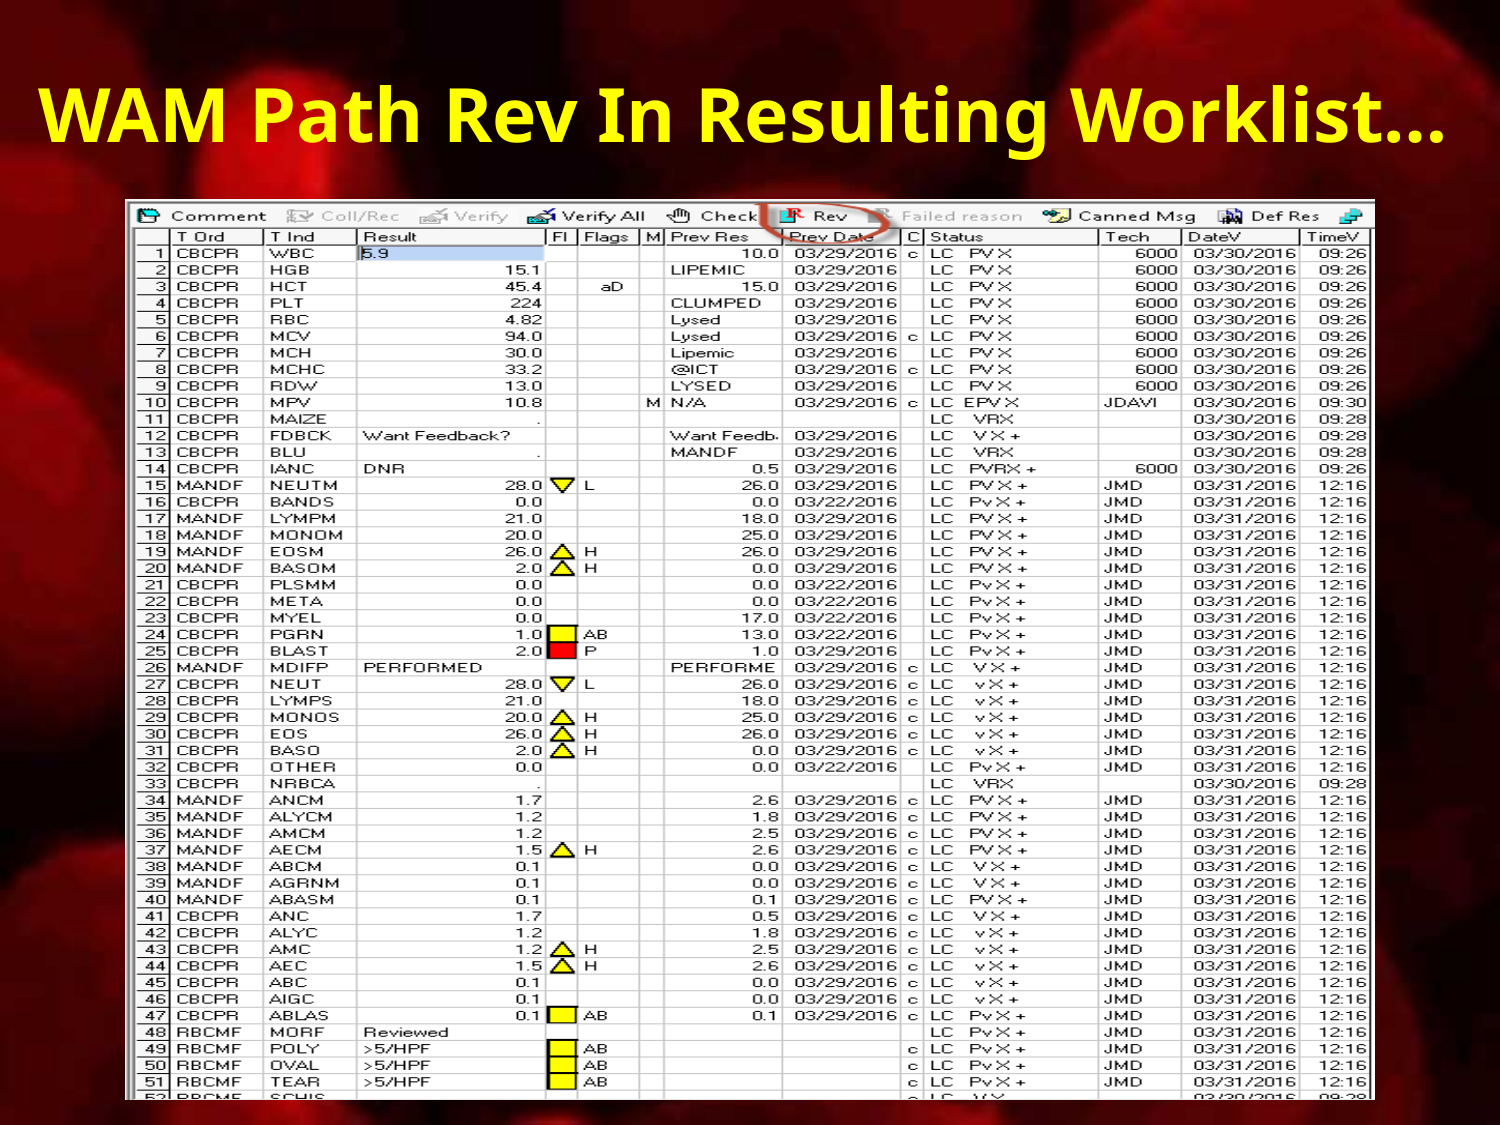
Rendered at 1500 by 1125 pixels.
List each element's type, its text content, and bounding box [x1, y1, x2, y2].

title WAM Path Rev In Resulting Worklist… [12, 37, 1475, 188]
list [124, 199, 1376, 1101]
picture [0, 0, 1500, 1125]
